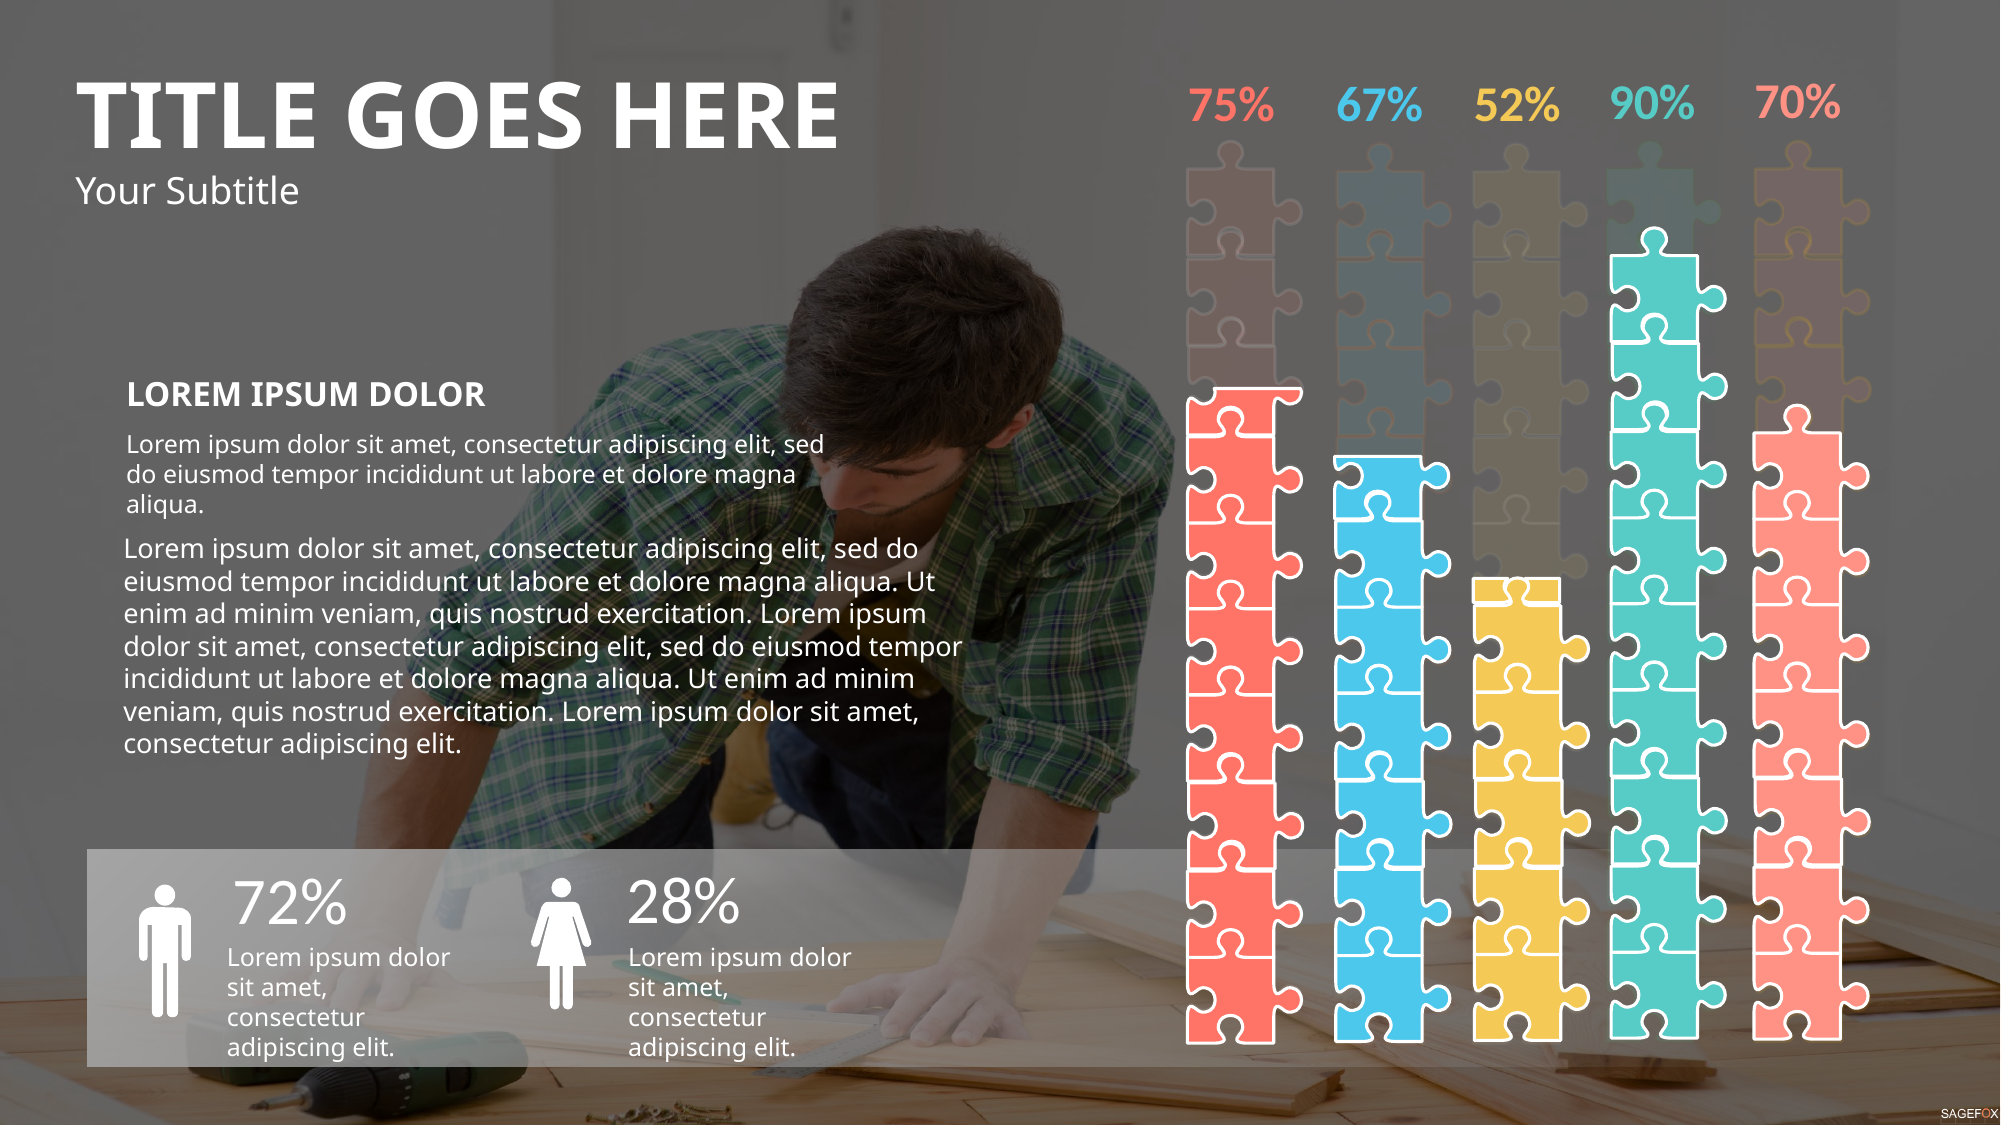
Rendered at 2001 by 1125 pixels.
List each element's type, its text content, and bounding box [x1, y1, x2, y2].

picture [0, 0, 2001, 1125]
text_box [139, 884, 191, 1018]
text_box Lorem ipsum dolor sit amet, consectetur adipiscing elit. [212, 934, 468, 1069]
text_box [86, 849, 613, 1067]
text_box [530, 877, 592, 1010]
text_box 70% [1754, 68, 1842, 129]
text_box Lorem ipsum dolor sit amet, consectetur adipiscing elit. [613, 934, 870, 1069]
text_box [1755, 138, 1874, 1042]
text_box Lorem ipsum dolor sit amet, consectetur adipiscing elit, sed do eiusmod tempor incididunt ut labore et dolore magna aliqua. Ut enim ad minim veniam, quis nostrud exercitation. Lorem ipsum dolor sit amet, consectetur adipiscing elit, sed do eiusmod tempor incididunt ut labore et dolore magna aliqua. Ut enim ad minim veniam, quis nostrud exercitation. Lorem ipsum dolor sit amet, consectetur adipiscing elit. [108, 524, 1006, 767]
text_box TITLE GOES HERE Your Subtitle [60, 49, 1036, 220]
text_box [763, 849, 1839, 1067]
text_box 52% [1473, 70, 1561, 131]
text_box 90% [1608, 69, 1696, 130]
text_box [1473, 140, 1592, 1044]
text_box 75% [1187, 70, 1275, 131]
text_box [1336, 140, 1456, 1044]
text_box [1606, 138, 1726, 1042]
text_box 28% [605, 849, 763, 944]
text_box LOREM IPSUM DOLOR Lorem ipsum dolor sit amet, consectetur adipiscing elit, sed do eiusmod tempor incididunt ut labore et dolore magna aliqua. [116, 368, 870, 524]
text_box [1187, 138, 1306, 1042]
text_box 67% [1336, 70, 1424, 131]
text_box 72% [212, 850, 369, 934]
